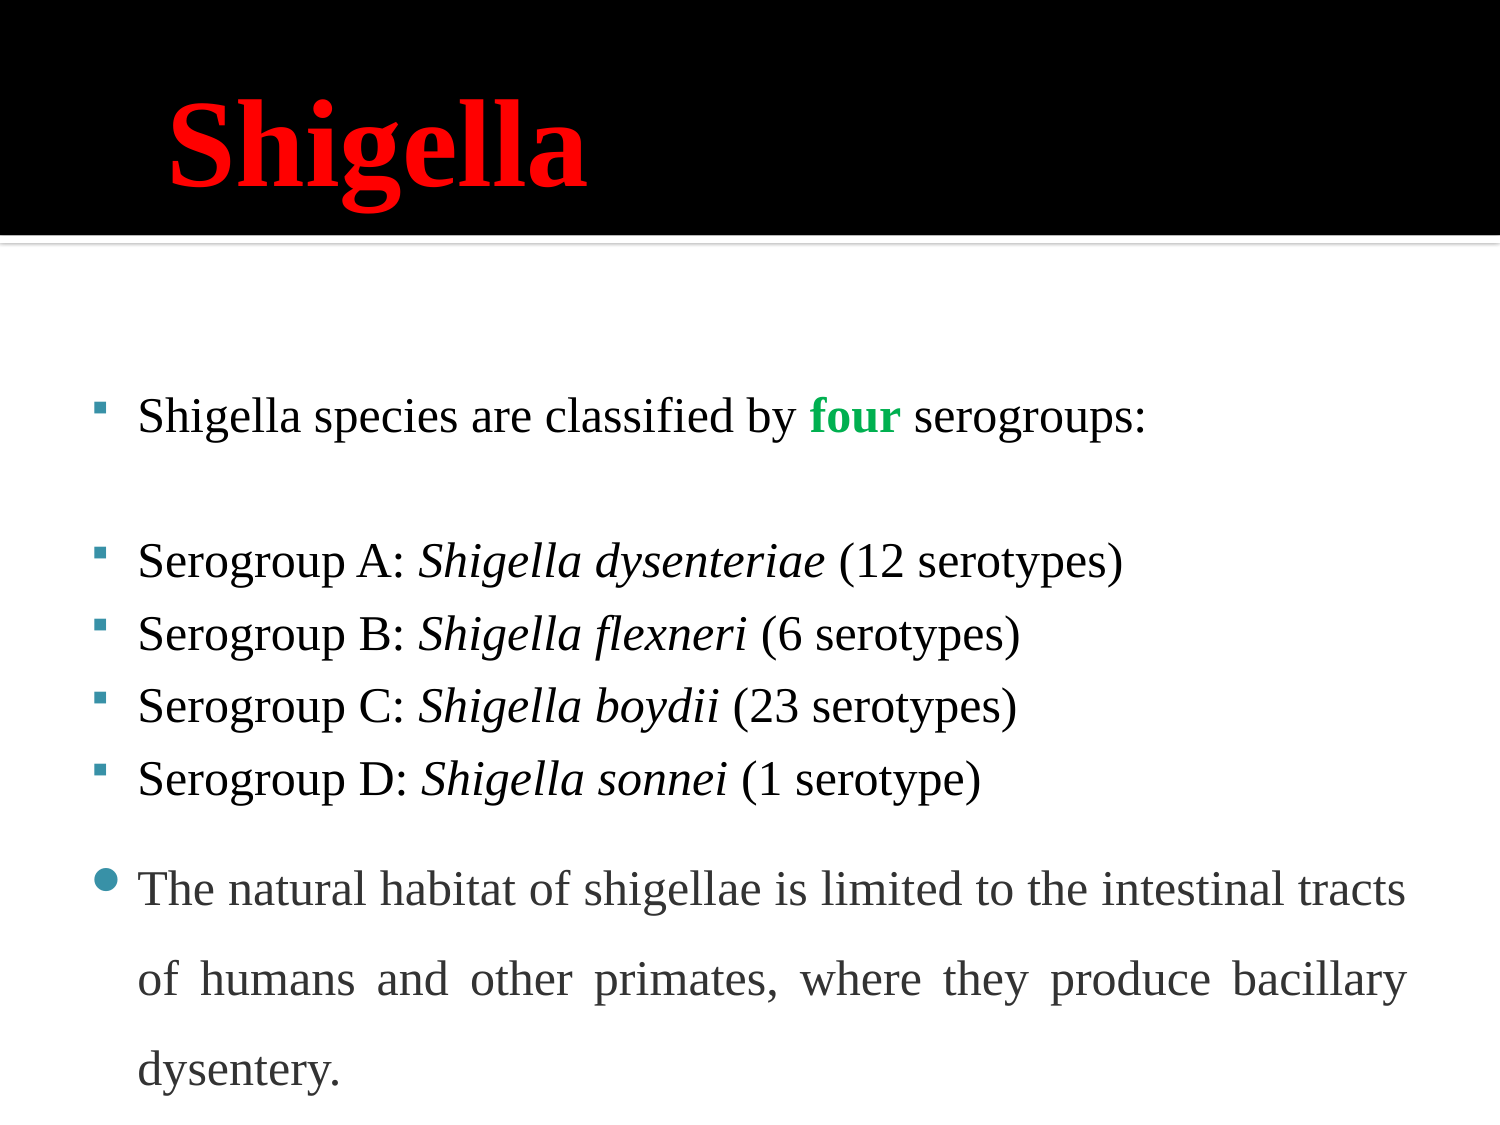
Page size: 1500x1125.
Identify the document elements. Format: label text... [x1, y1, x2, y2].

text_box Shigella species are classified by four serogroups: Serogroup A: Shigella dysenteriae (12 serotypes) Serogroup B: Shigella flexneri (6 serotypes) Serogroup C: Shigella boydii (23 serotypes) Serogroup D: Shigella sonnei (1 serotype) [62, 302, 1398, 813]
text_box Shigella [138, 54, 606, 220]
text_box The natural habitat of shigellae is limited to the intestinal tracts of humans and other primates, where they produce bacillary dysentery. [62, 817, 1424, 1103]
